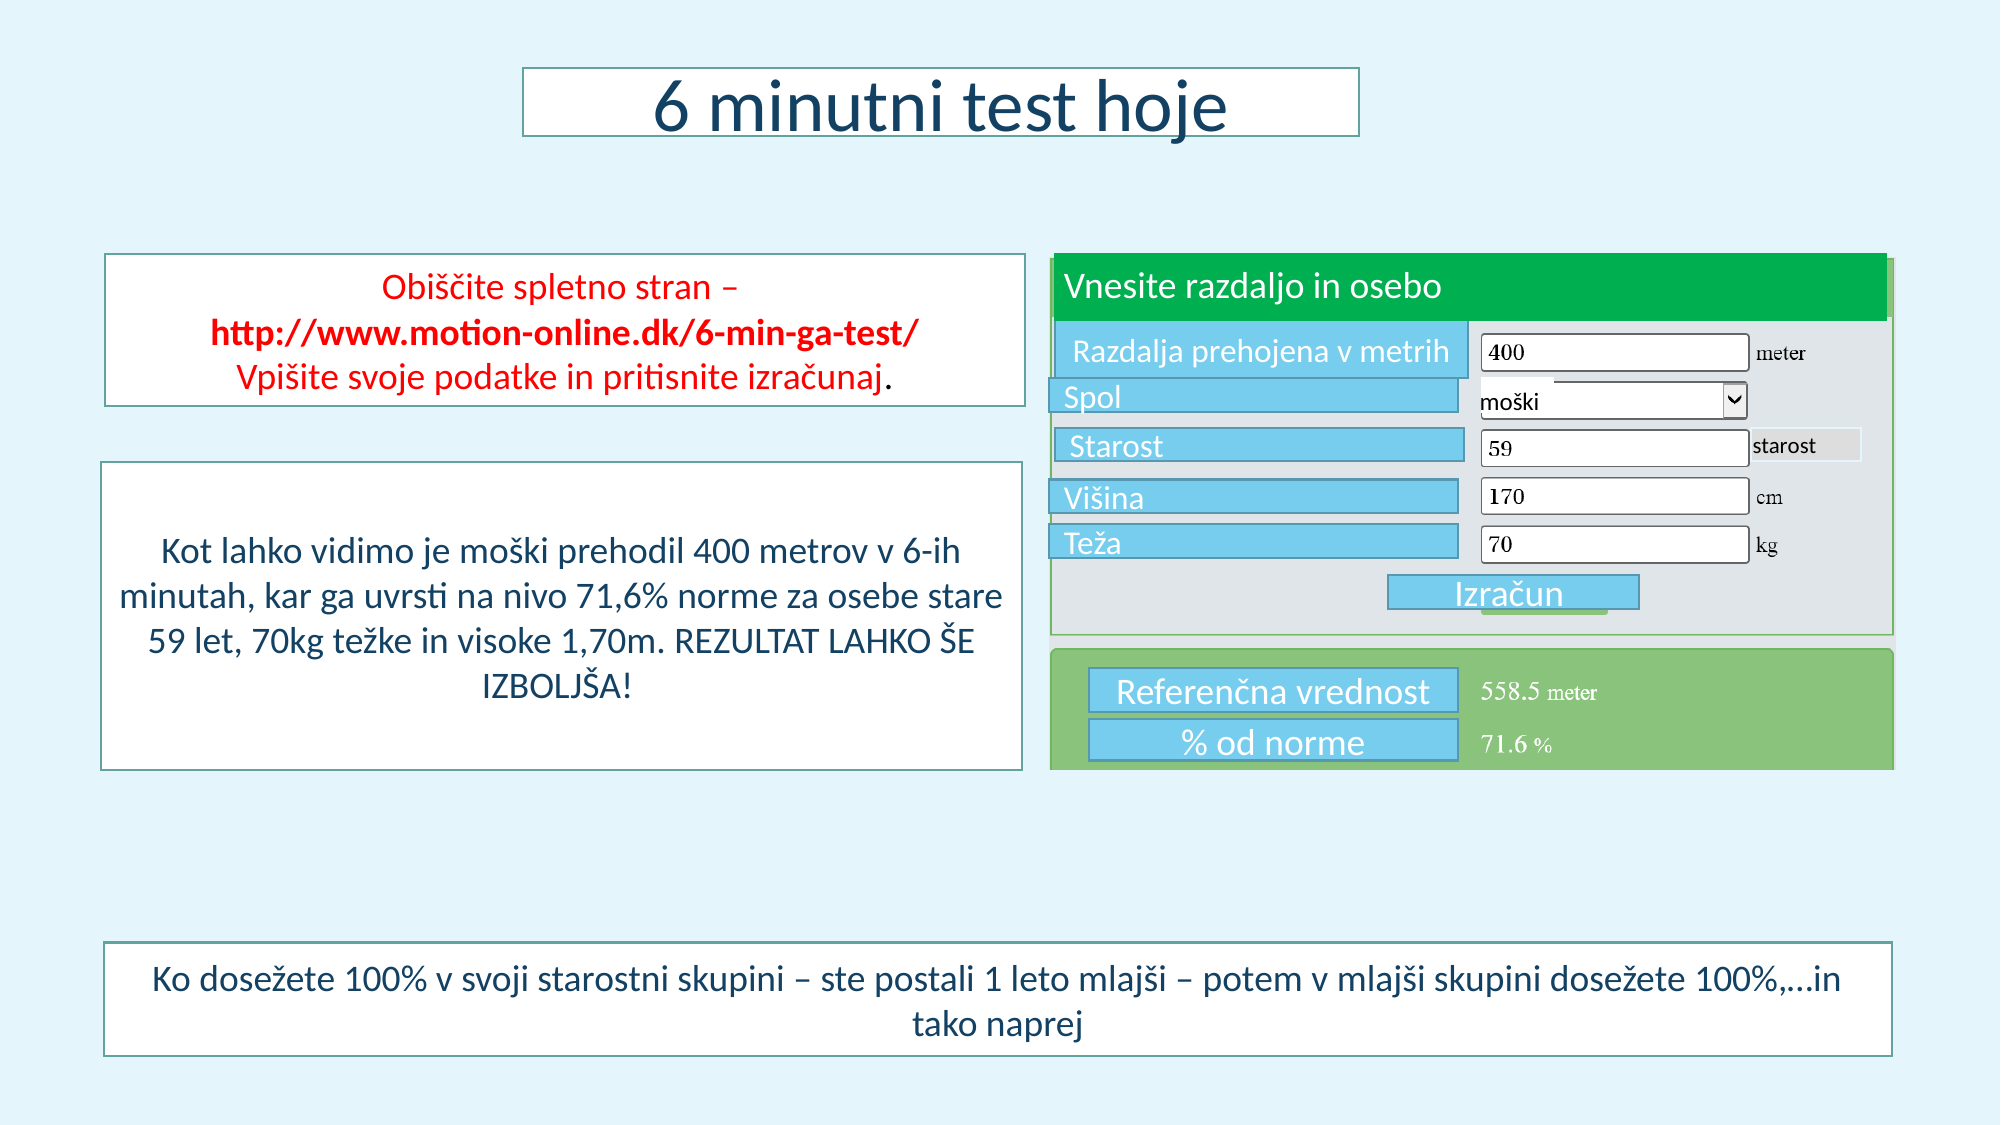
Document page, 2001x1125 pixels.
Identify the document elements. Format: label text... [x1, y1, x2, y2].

text_box Obiščite spletno stran – http://www.motion-online.dk/6-min-ga-test/ Vpišite svoje podatke in pritisnite izračunaj. [104, 253, 1026, 407]
picture [1049, 257, 1896, 770]
text_box 6 minutni test hoje [522, 67, 1360, 137]
text_box Kot lahko vidimo je moški prehodil 400 metrov v 6-ih minutah, kar ga uvrsti na nivo 71,6% norme za osebe stare 59 let, 70kg težke in visoke 1,70m. REZULTAT LAHKO ŠE IZBOLJŠA! [100, 461, 1023, 771]
text_box Vnesite razdaljo in osebo [1049, 253, 1881, 257]
text_box Ko dosežete 100% v svoji starostni skupini – ste postali 1 leto mlajši – potem v mlajši skupini dosežete 100%,…in tako naprej [103, 941, 1893, 1057]
